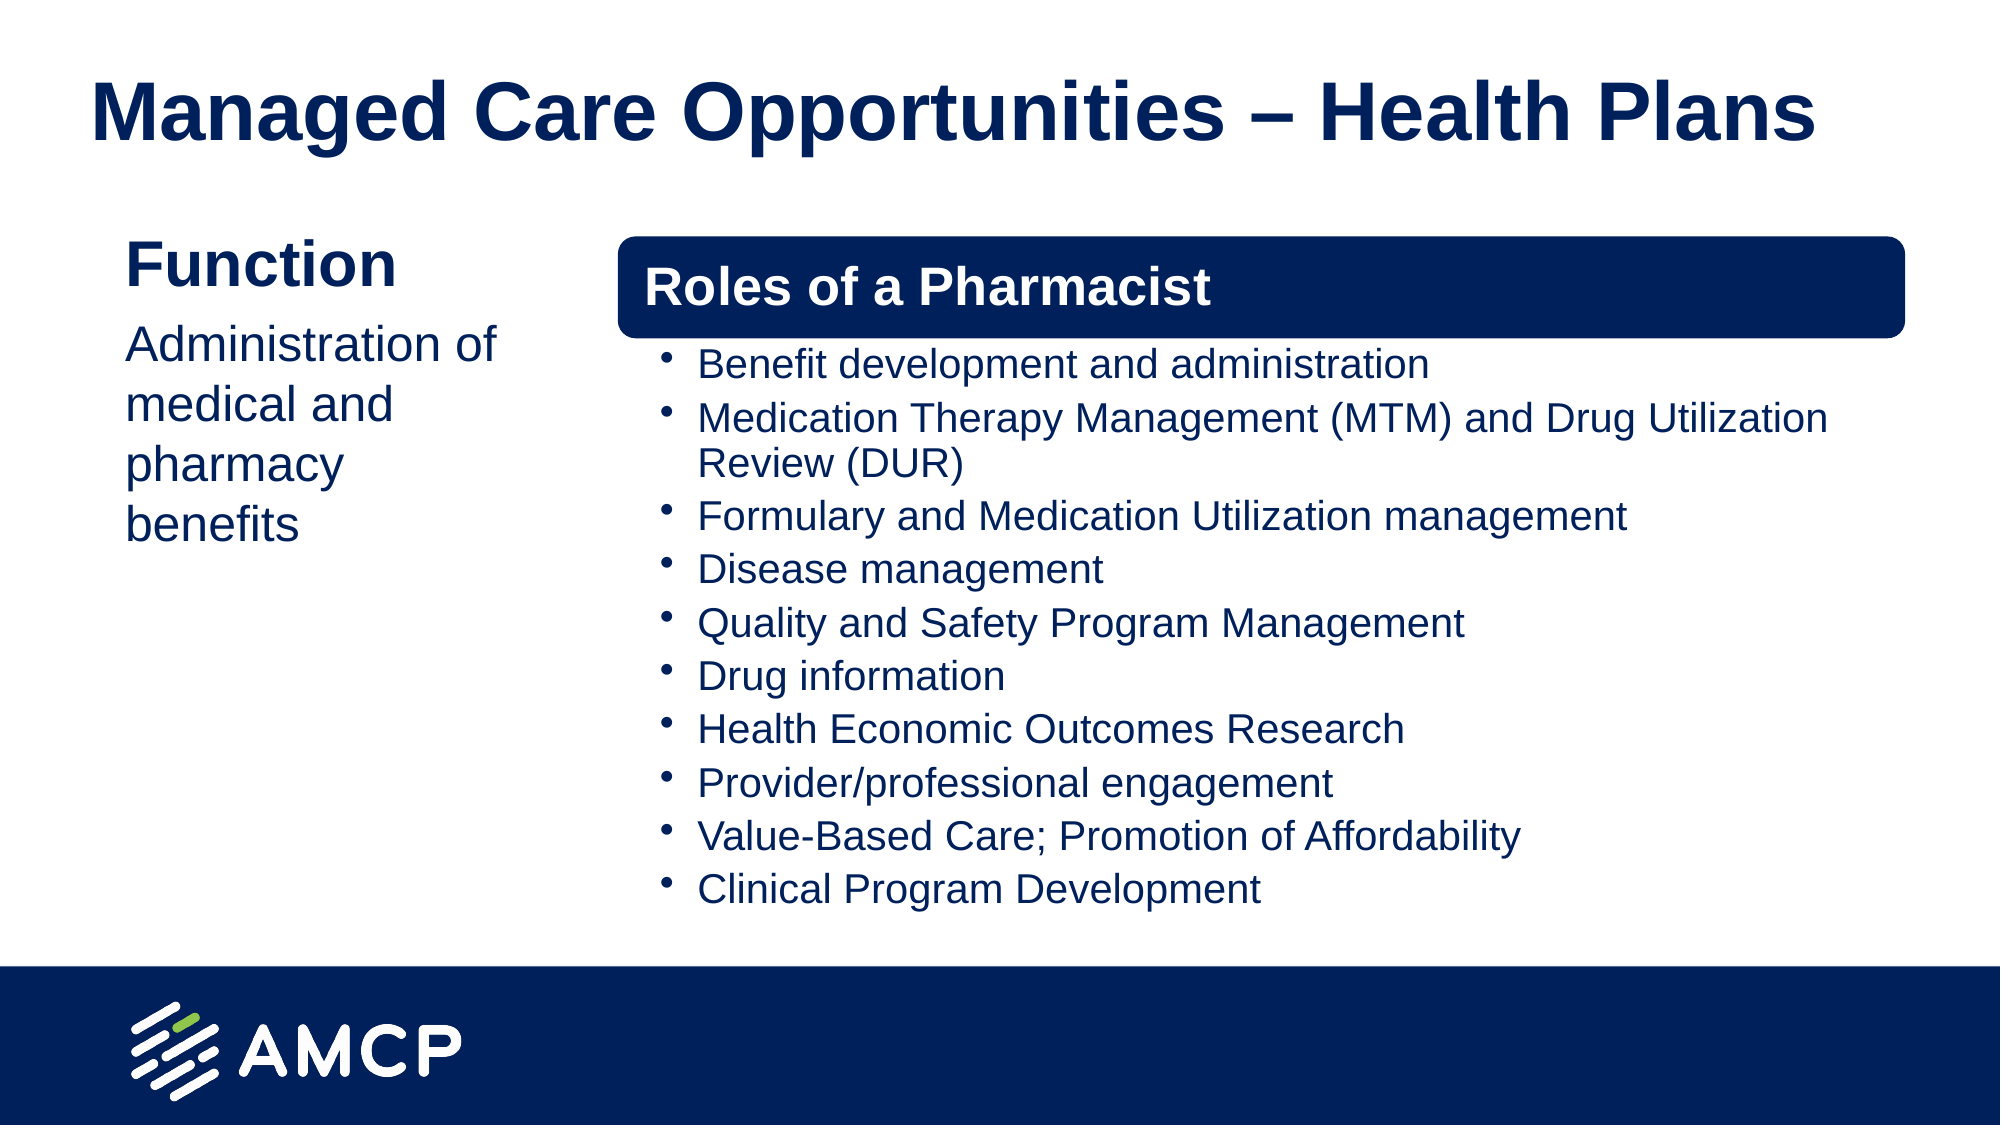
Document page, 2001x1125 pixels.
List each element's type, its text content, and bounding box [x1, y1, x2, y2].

picture [0, 666, 813, 1125]
title Managed Care Opportunities – Health Plans [90, 5, 1926, 223]
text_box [618, 237, 1905, 921]
list Function Administration of medical and pharmacy benefits [125, 237, 518, 921]
